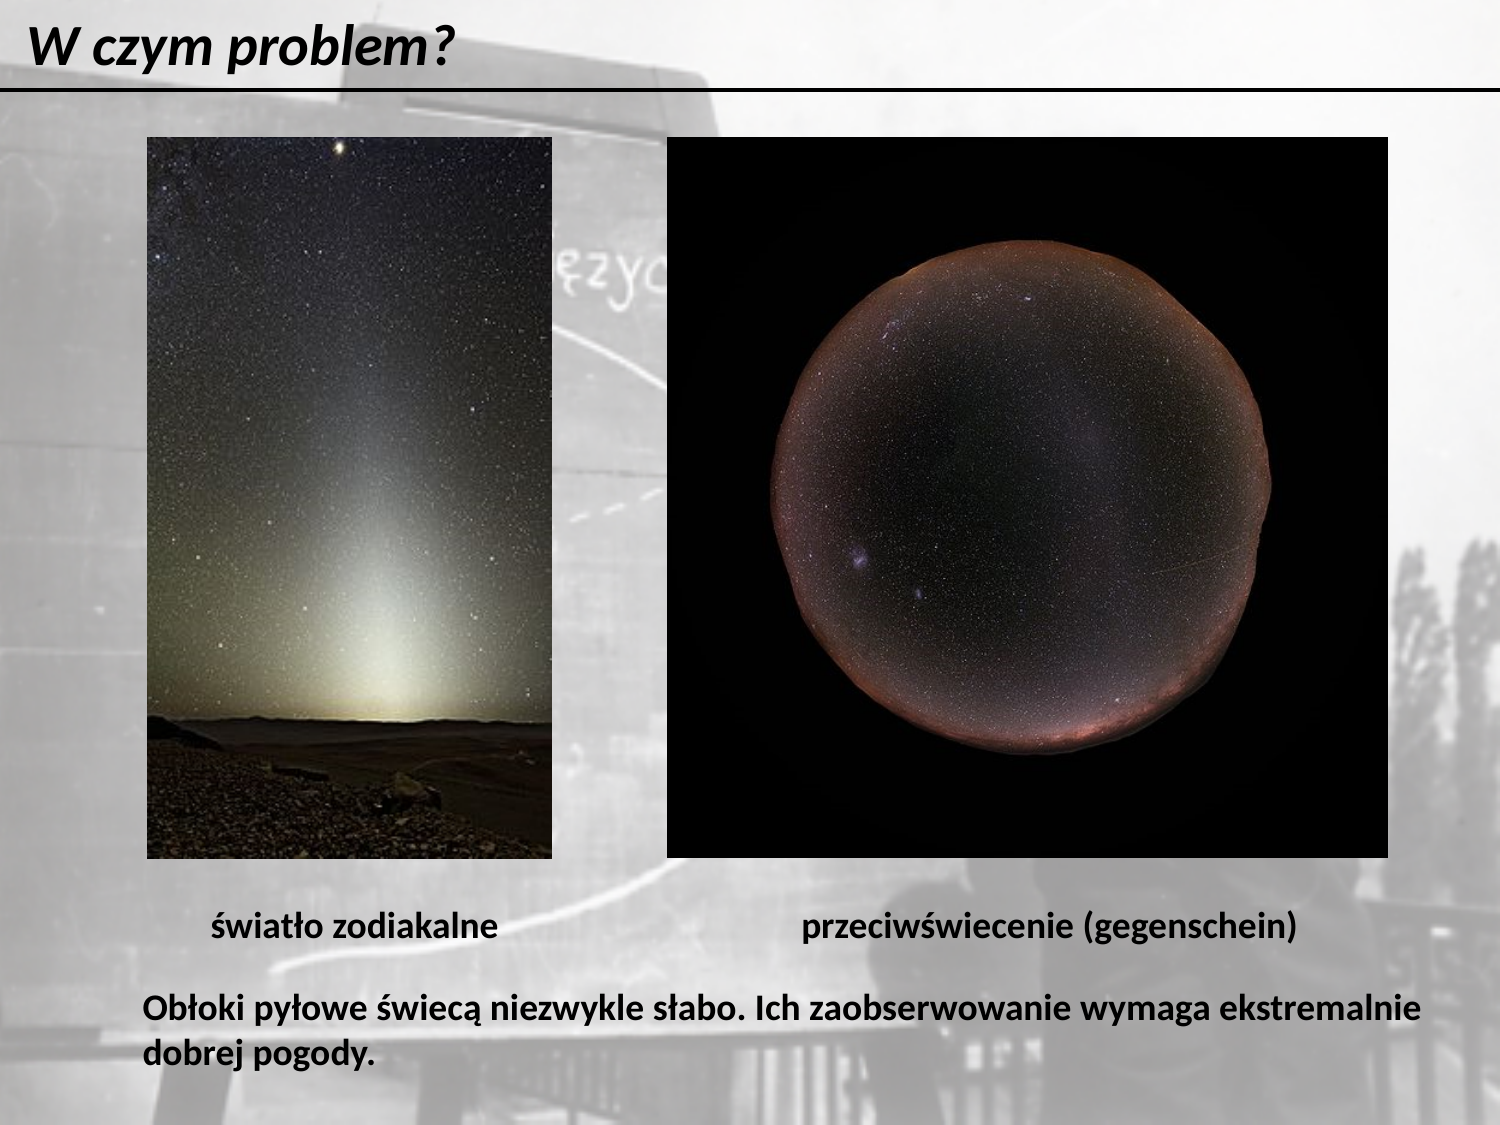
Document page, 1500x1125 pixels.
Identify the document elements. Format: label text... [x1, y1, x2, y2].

text_box W czym problem? [11, 0, 1495, 85]
picture [667, 136, 1389, 859]
text_box światło zodiakalne [195, 893, 515, 953]
picture [147, 136, 552, 860]
text_box przeciwświecenie (gegenschein) [786, 893, 1314, 953]
text_box Obłoki pyłowe świecą niezwykle słabo. Ich zaobserwowanie wymaga ekstremalnie dobrej pogody. [127, 975, 1447, 1081]
